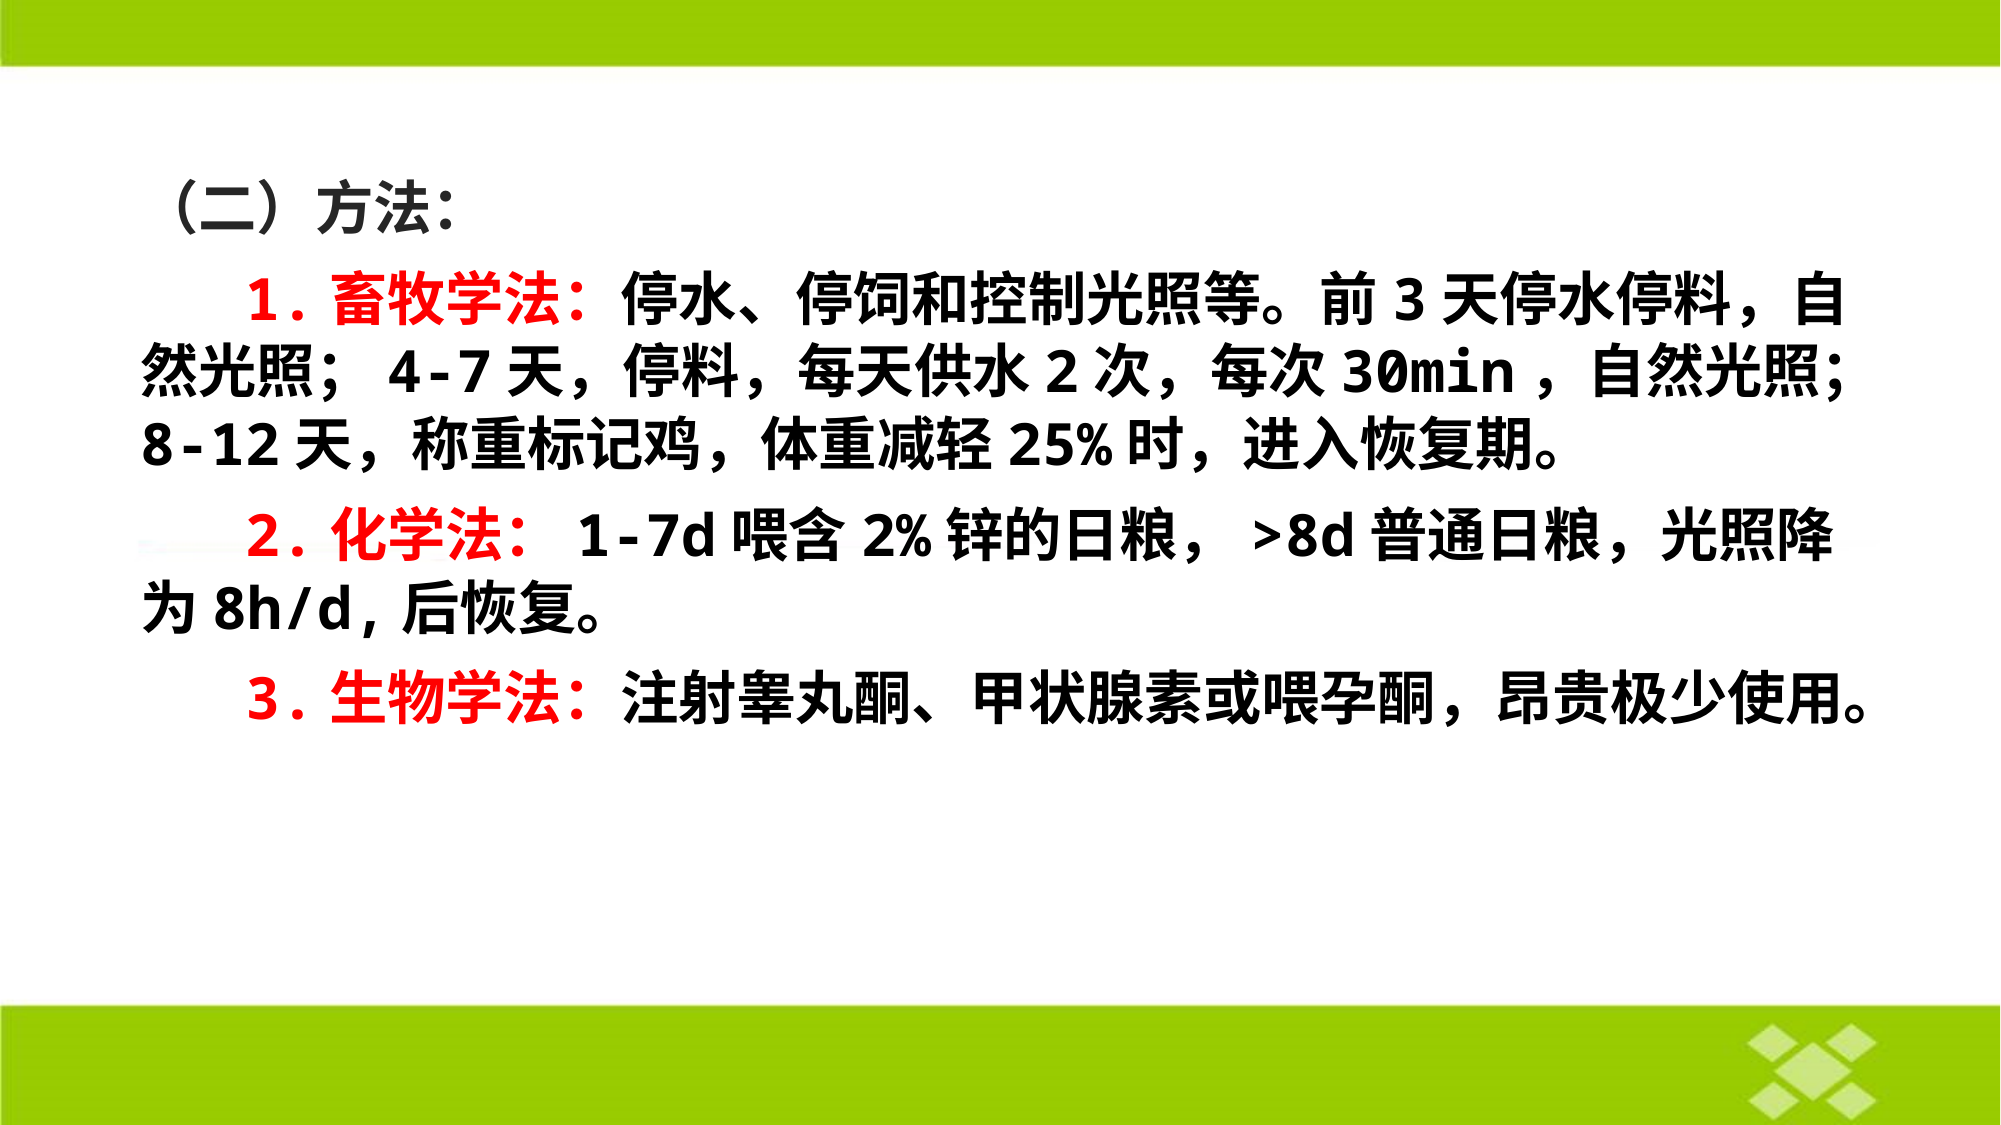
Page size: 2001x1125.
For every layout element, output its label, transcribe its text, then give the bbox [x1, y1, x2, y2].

picture [0, 0, 2001, 1125]
text_box （二）方法： 1.畜牧学法：停水、停饲和控制光照等。前3天停水停料，自然光照；4-7天，停料，每天供水2次，每次30min，自然光照；8-12天，称重标记鸡，体重减轻25%时，进入恢复期。 2.化学法：1-7d喂含2%锌的日粮，>8d普通日粮，光照降为8h/d,后恢复。 3.生物学法：注射睾丸酮、甲状腺素或喂孕酮，昂贵极少使用。 [125, 160, 1869, 739]
